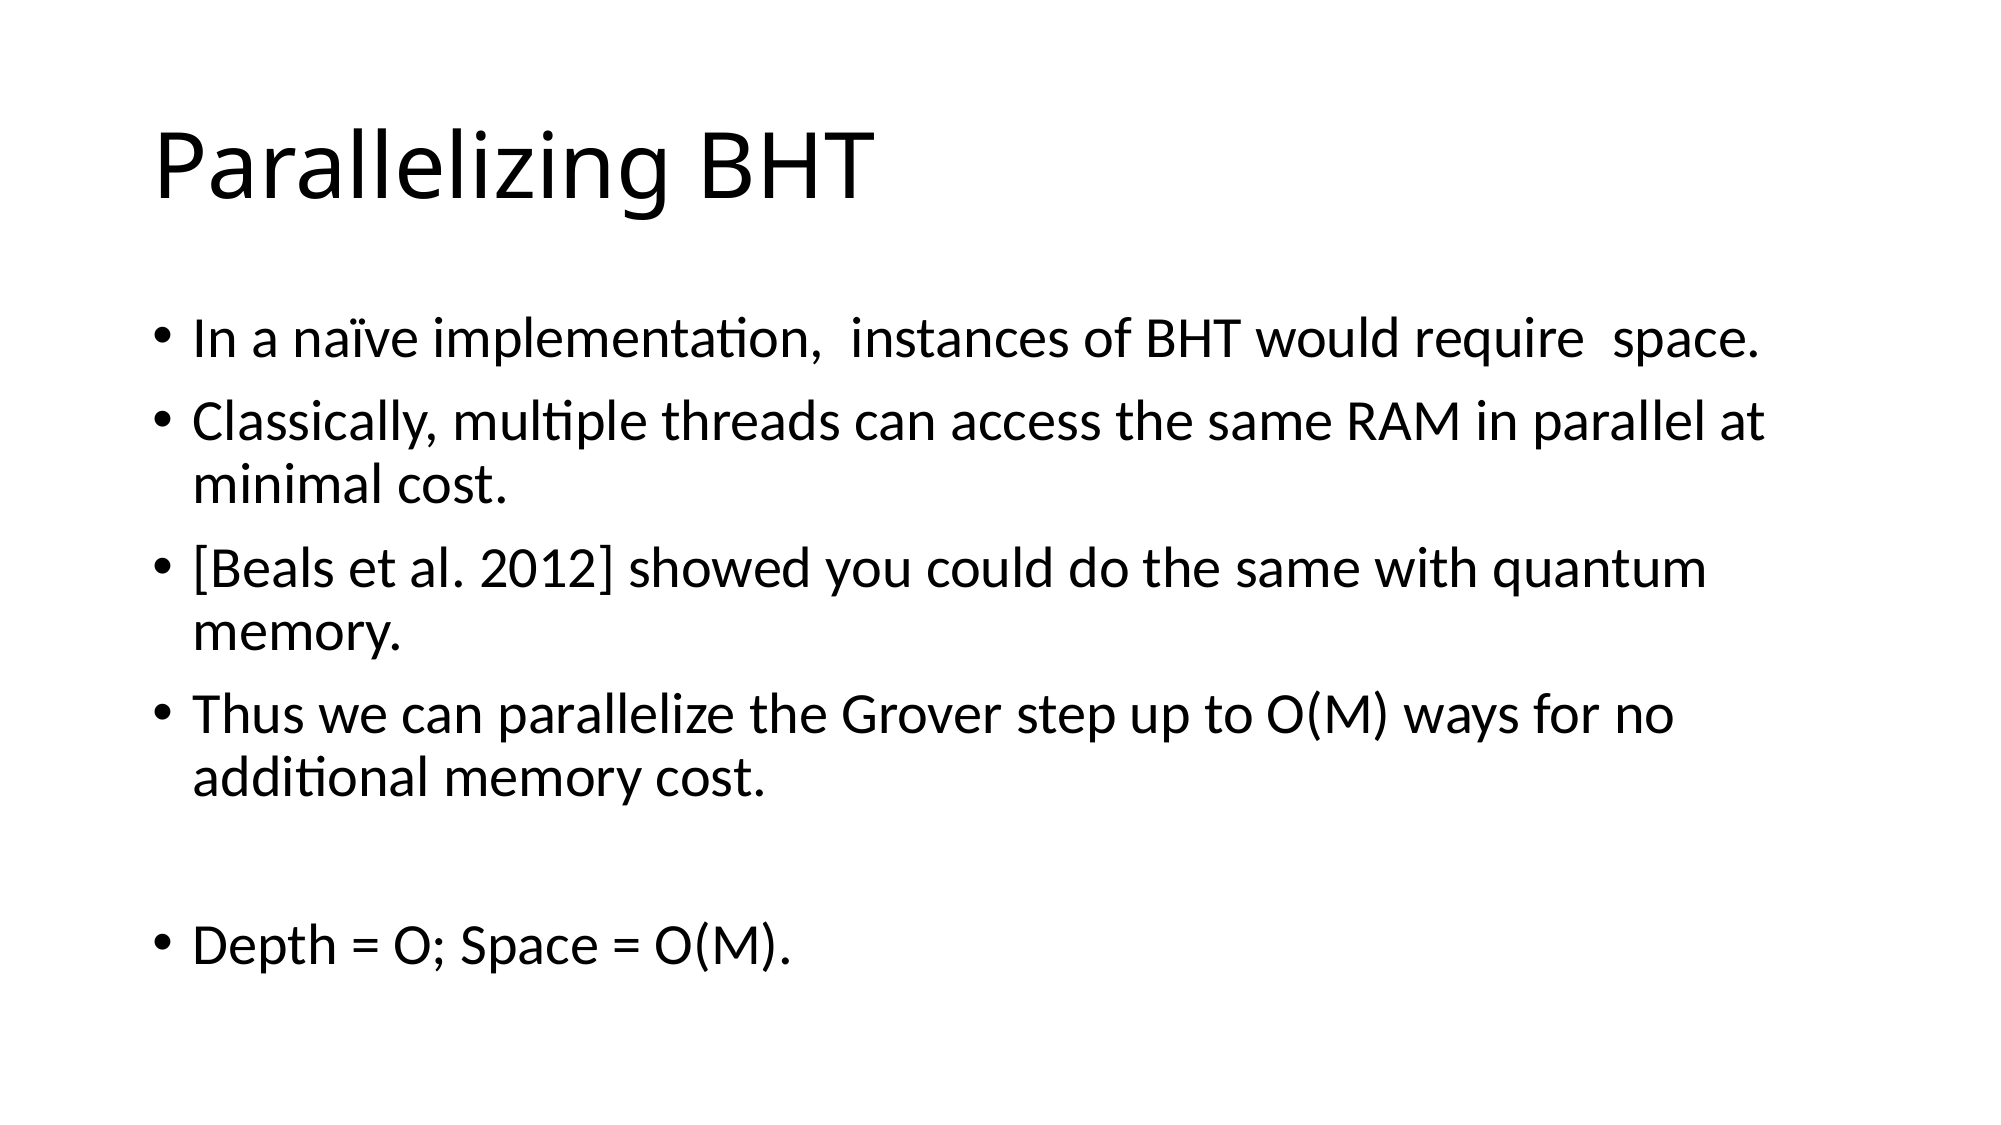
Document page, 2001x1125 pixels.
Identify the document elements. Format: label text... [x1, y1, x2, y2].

title Parallelizing BHT [137, 59, 1863, 278]
